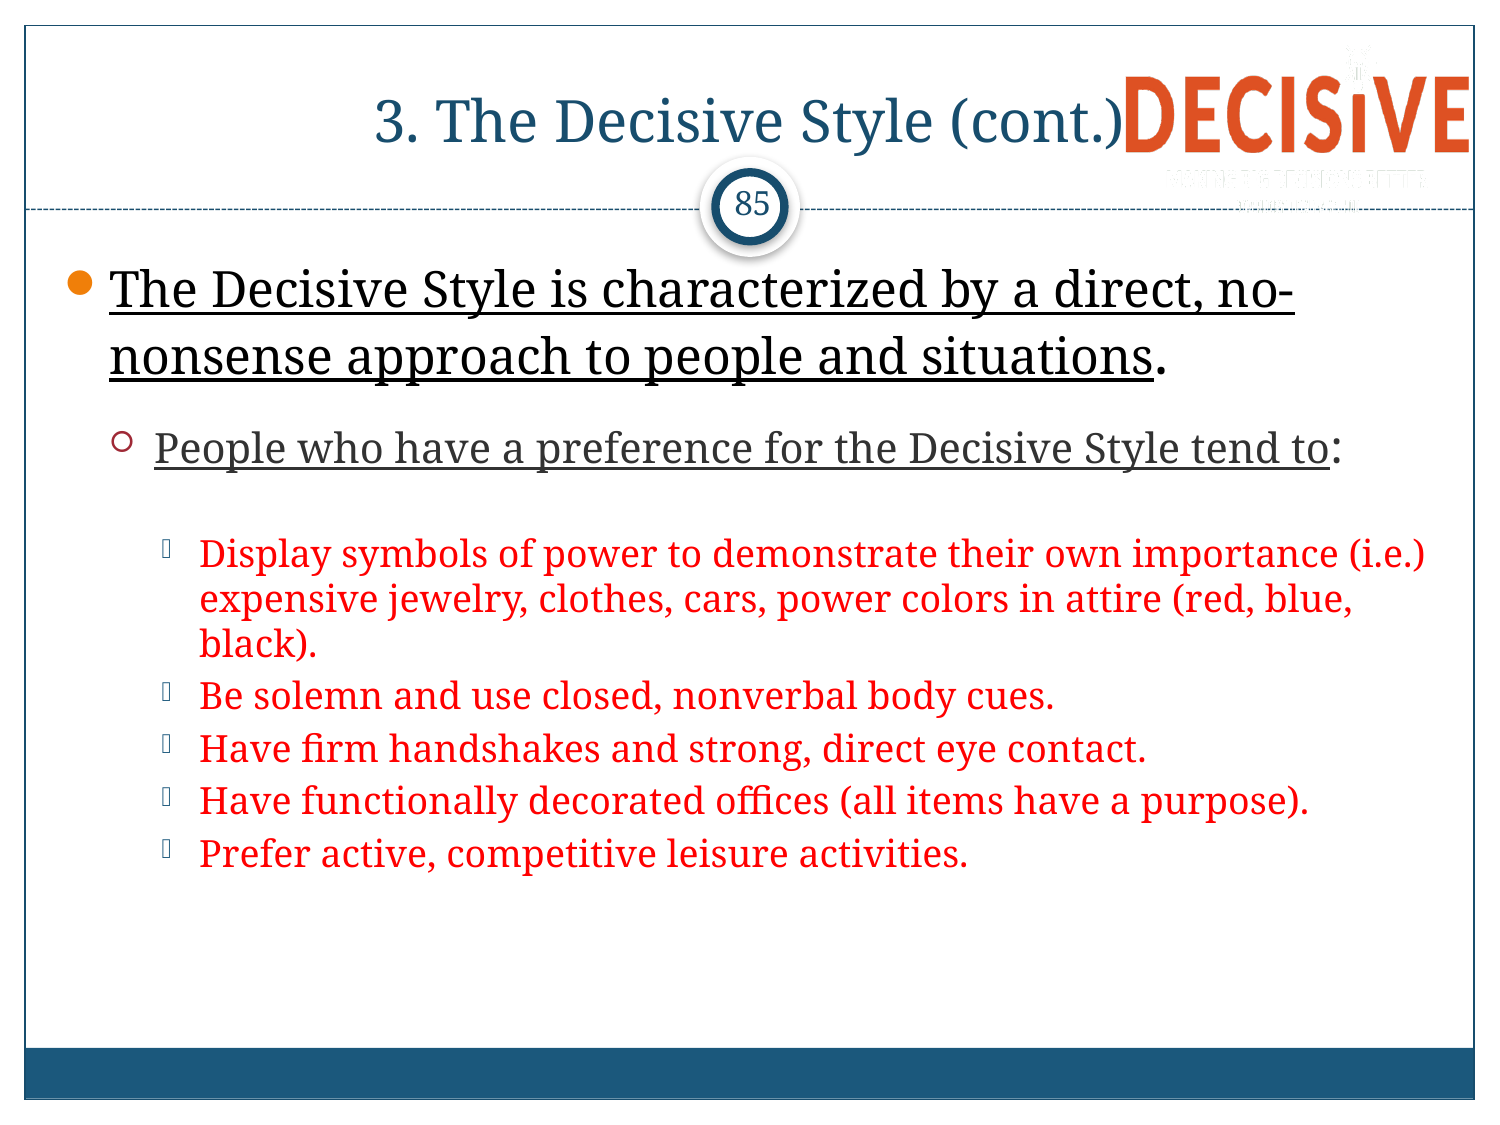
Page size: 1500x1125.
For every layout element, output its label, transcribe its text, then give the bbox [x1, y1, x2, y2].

list The Decisive Style is characterized by a direct, no-nonsense approach to people and situations. People who have a preference for the Decisive Style tend to: Display symbols of power to demonstrate their own importance (i.e.) expensive jewelry, clothes, cars, power colors in attire (red, blue, black). Be solemn and use closed, nonverbal body cues. Have firm handshakes and strong, direct eye contact. Have functionally decorated offices (all items have a purpose). Prefer active, competitive leisure activities. [49, 250, 1445, 1001]
title 3. The Decisive Style (cont.) [49, 37, 1121, 162]
slide_number 85 [715, 168, 791, 241]
picture [1124, 37, 1469, 213]
